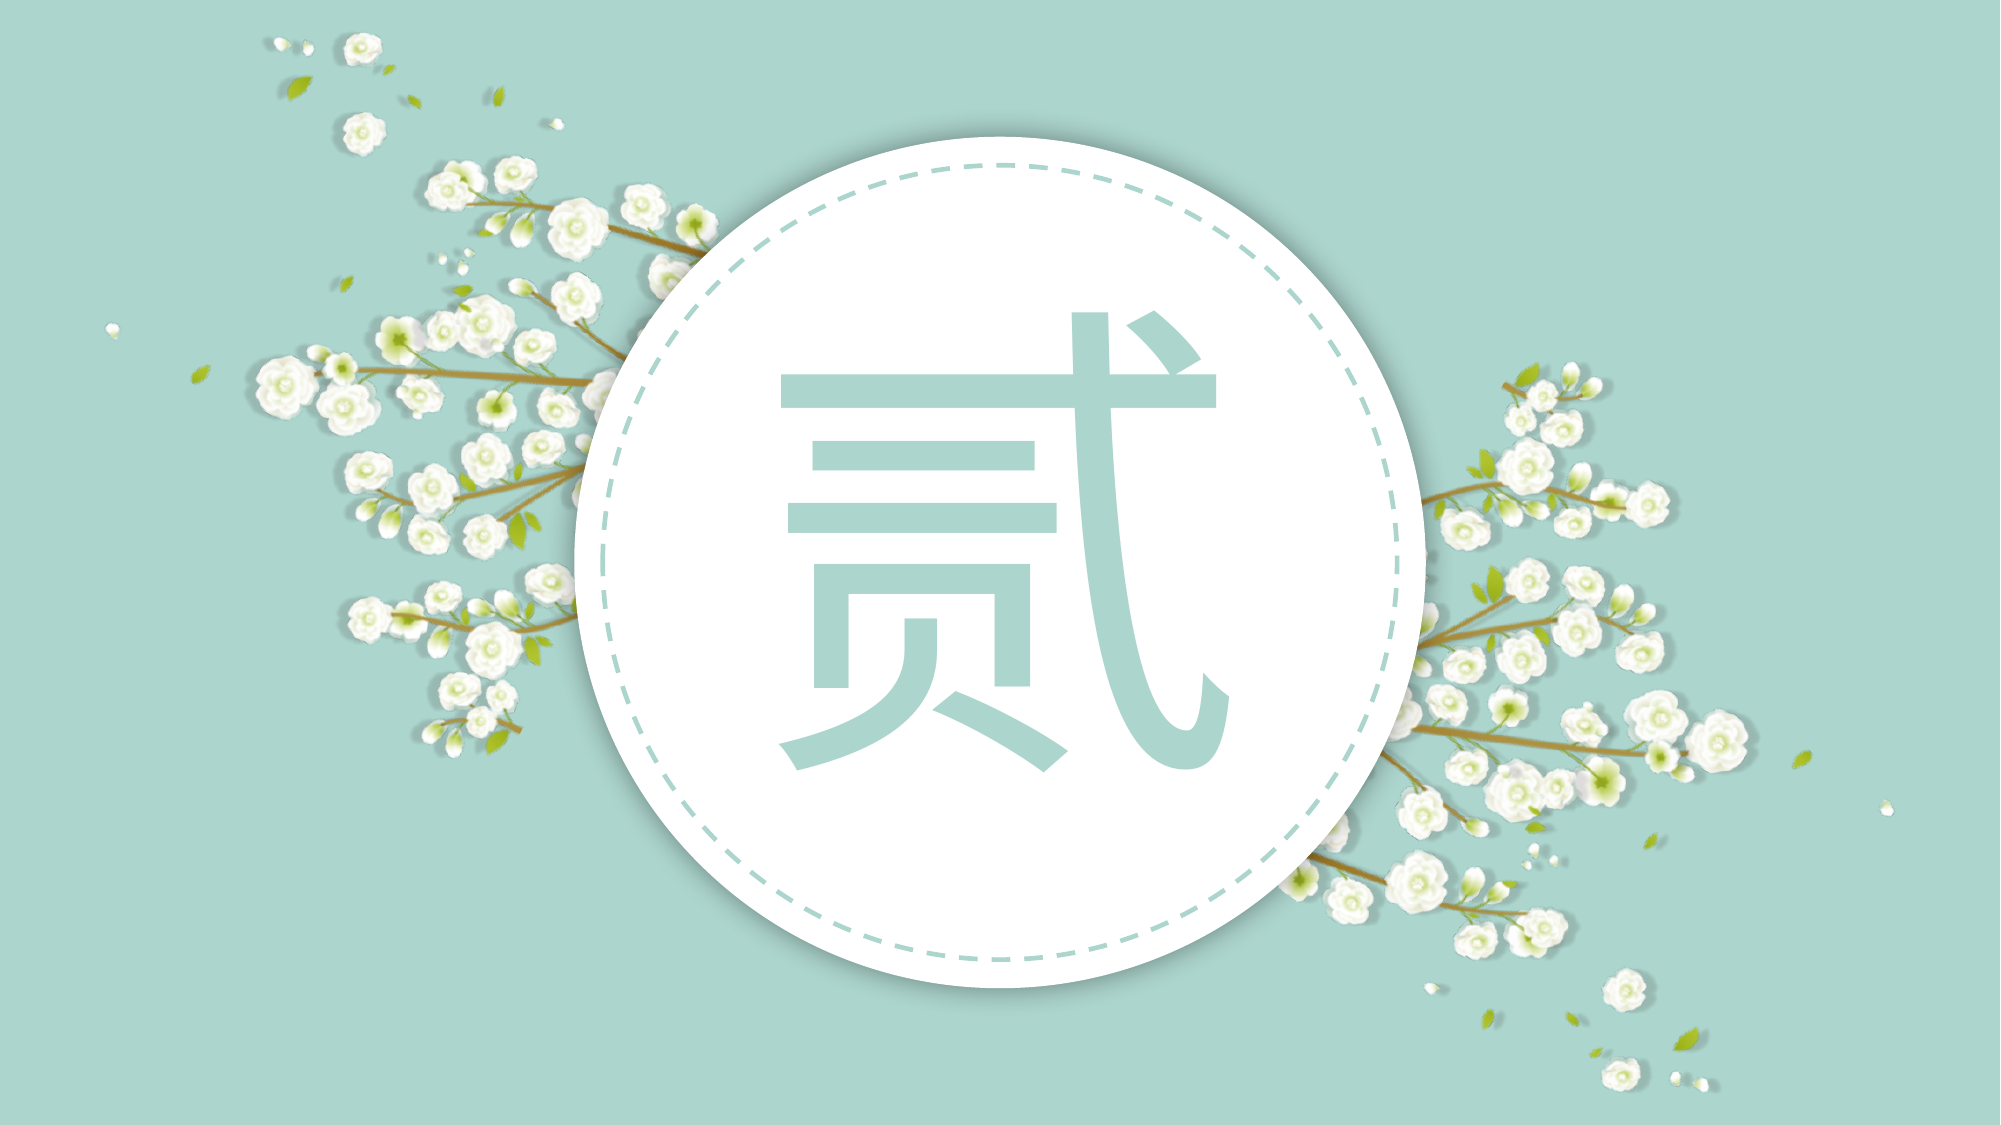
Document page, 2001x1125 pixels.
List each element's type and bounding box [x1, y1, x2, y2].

picture [1317, 320, 2000, 1125]
picture [0, 0, 684, 798]
text_box [574, 136, 1426, 989]
